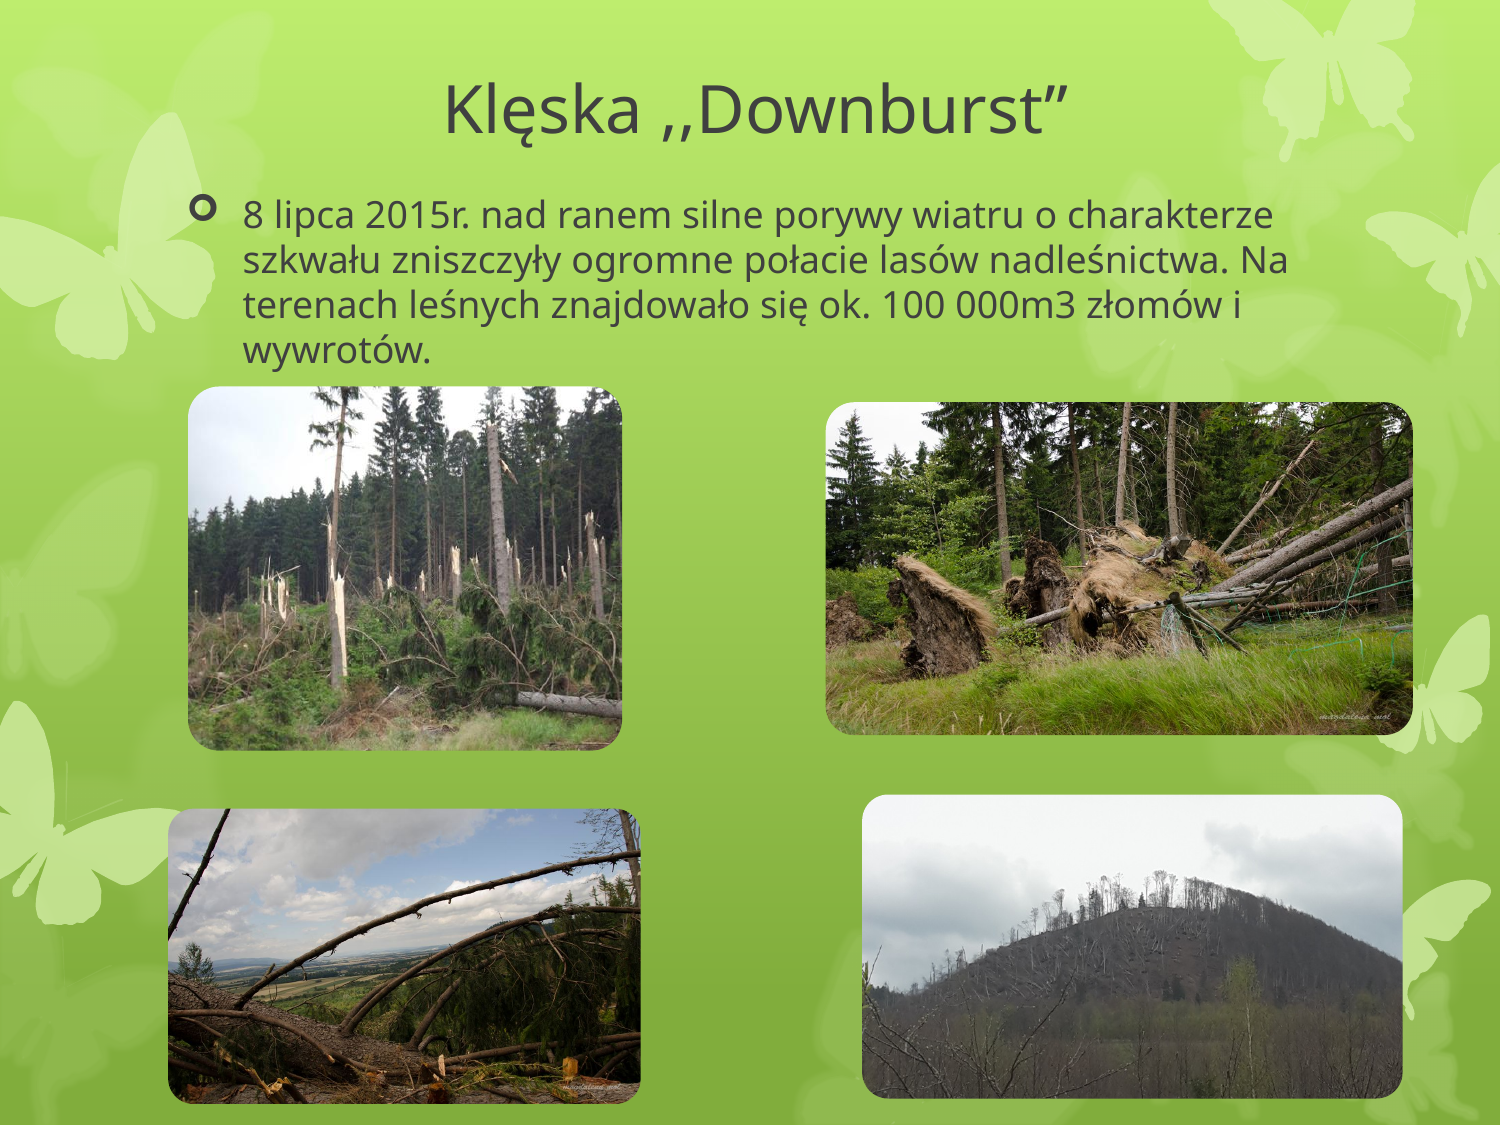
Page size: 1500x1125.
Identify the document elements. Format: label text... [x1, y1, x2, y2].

picture [167, 808, 642, 1105]
picture [187, 385, 623, 752]
list 8 lipca 2015r. nad ranem silne porywy wiatru o charakterze szkwału zniszczyły ogromne połacie lasów nadleśnictwa. Na terenach leśnych znajdowało się ok. 100 000m3 złomów i wywrotów. [171, 0, 1341, 613]
picture [861, 793, 1404, 1100]
picture [825, 401, 1414, 736]
